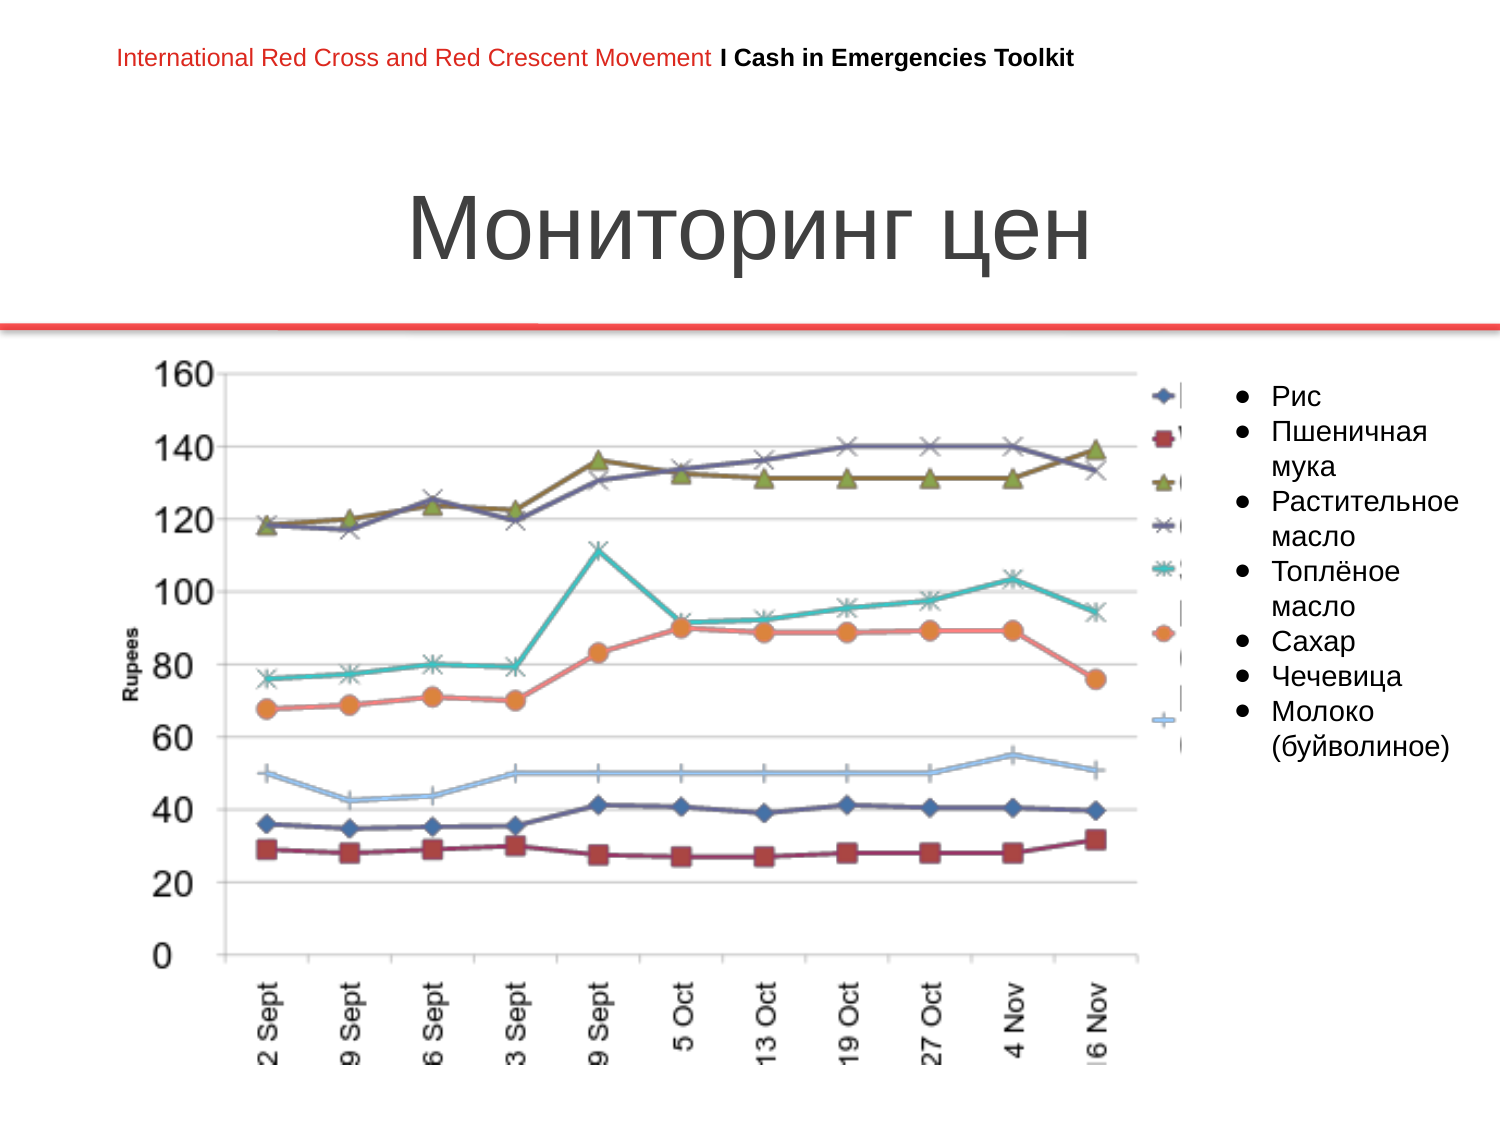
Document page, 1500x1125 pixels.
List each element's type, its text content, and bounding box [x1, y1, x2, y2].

title Мониторинг цен [75, 129, 1425, 317]
text_box Рис Пшеничная мука Растительное масло Топлёное масло Сахар Чечевица Молоко (буйволиное) [1418, 362, 1500, 800]
picture [108, 335, 1414, 1065]
